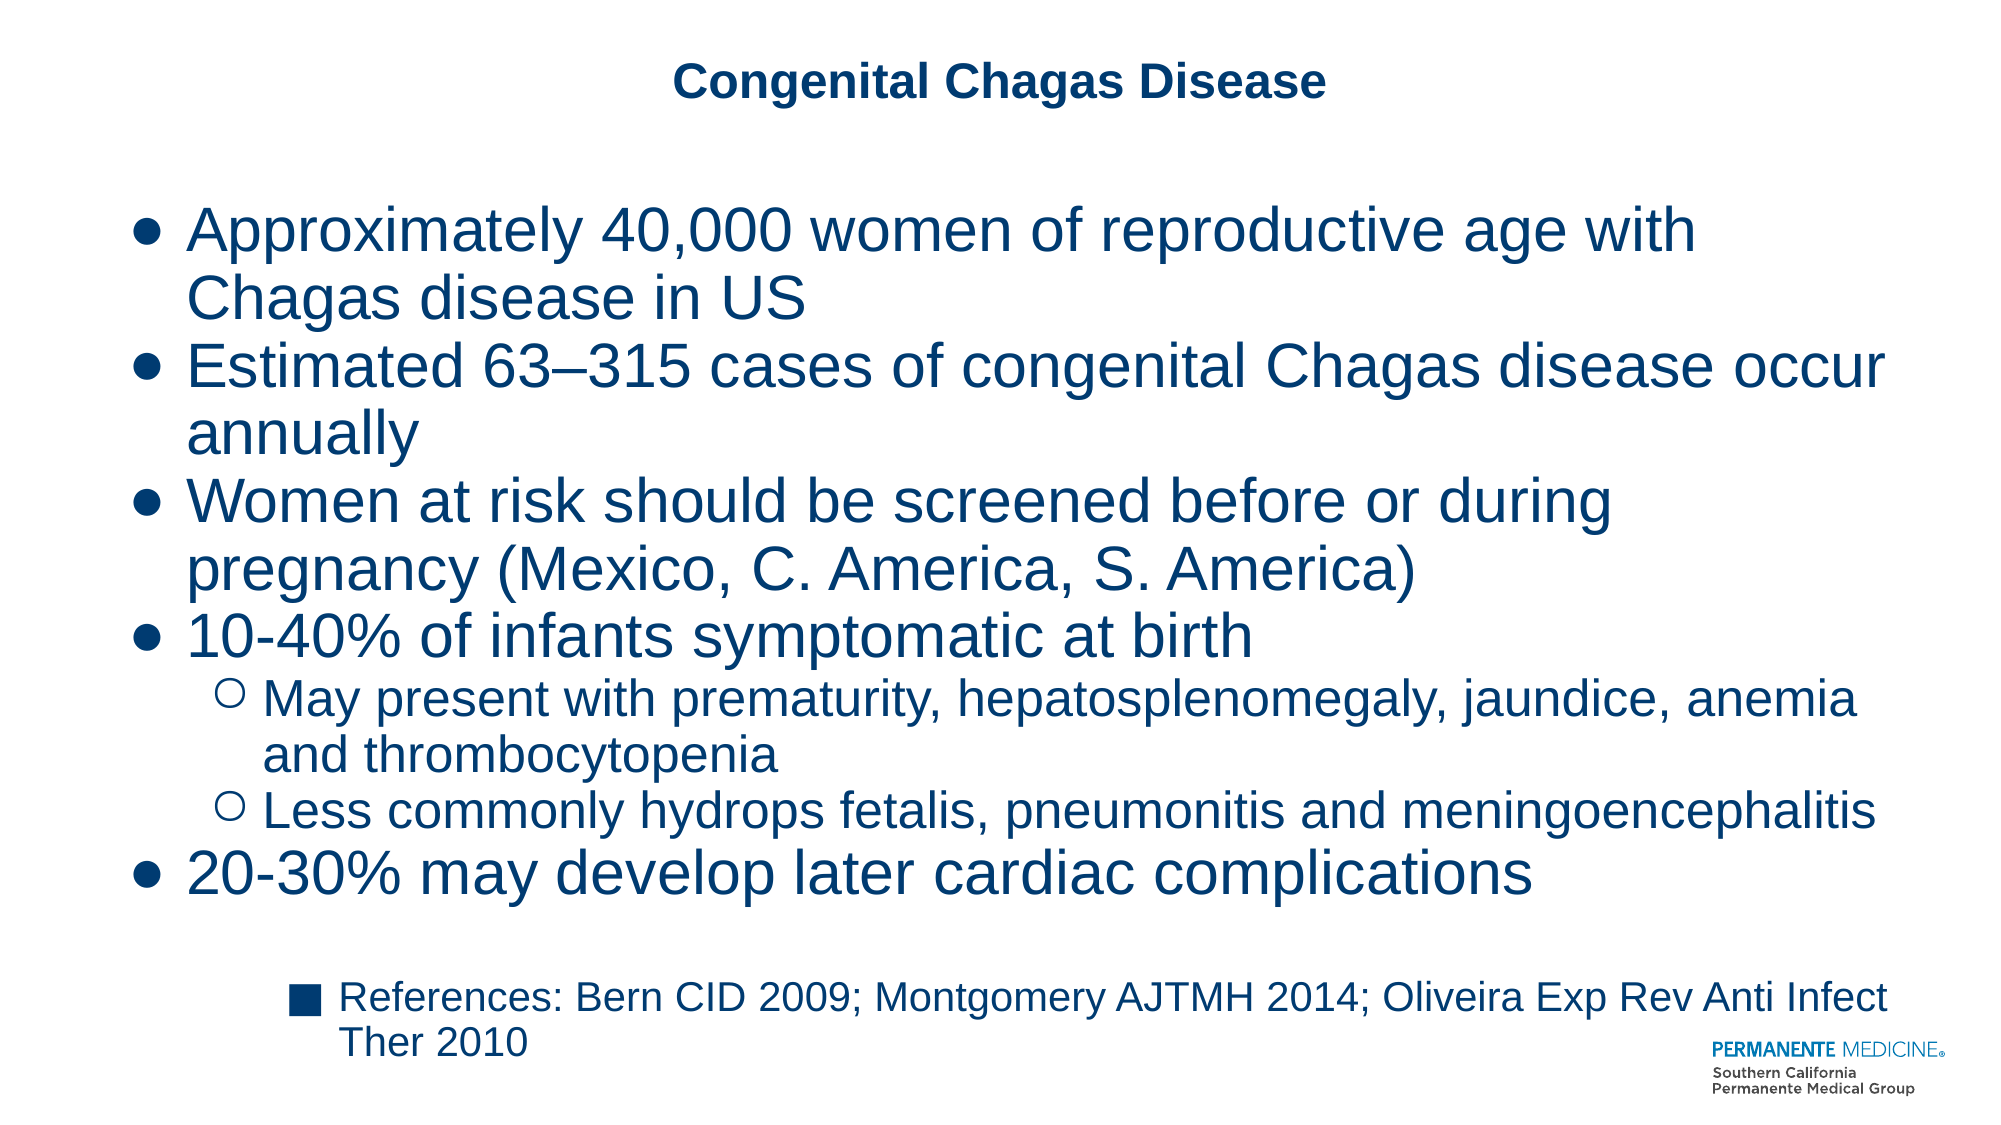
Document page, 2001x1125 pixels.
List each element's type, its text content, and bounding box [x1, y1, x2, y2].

title Congenital Chagas Disease [68, 39, 1932, 166]
picture [1930, 1051, 1945, 1058]
list Approximately 40,000 women of reproductive age with Chagas disease in US Estimated 63–315 cases of congenital Chagas disease occur annually Women at risk should be screened before or during pregnancy (Mexico, C. America, S. America) 10-40% of infants symptomatic at birth May present with prematurity, hepatosplenomegaly, jaundice, anemia and thrombocytopenia Less commonly hydrops fetalis, pneumonitis and meningoencephalitis 20-30% may develop later cardiac complications References: Bern CID 2009; Montgomery AJTMH 2014; Oliveira Exp Rev Anti Infect Ther 2010 [94, 182, 1906, 1086]
